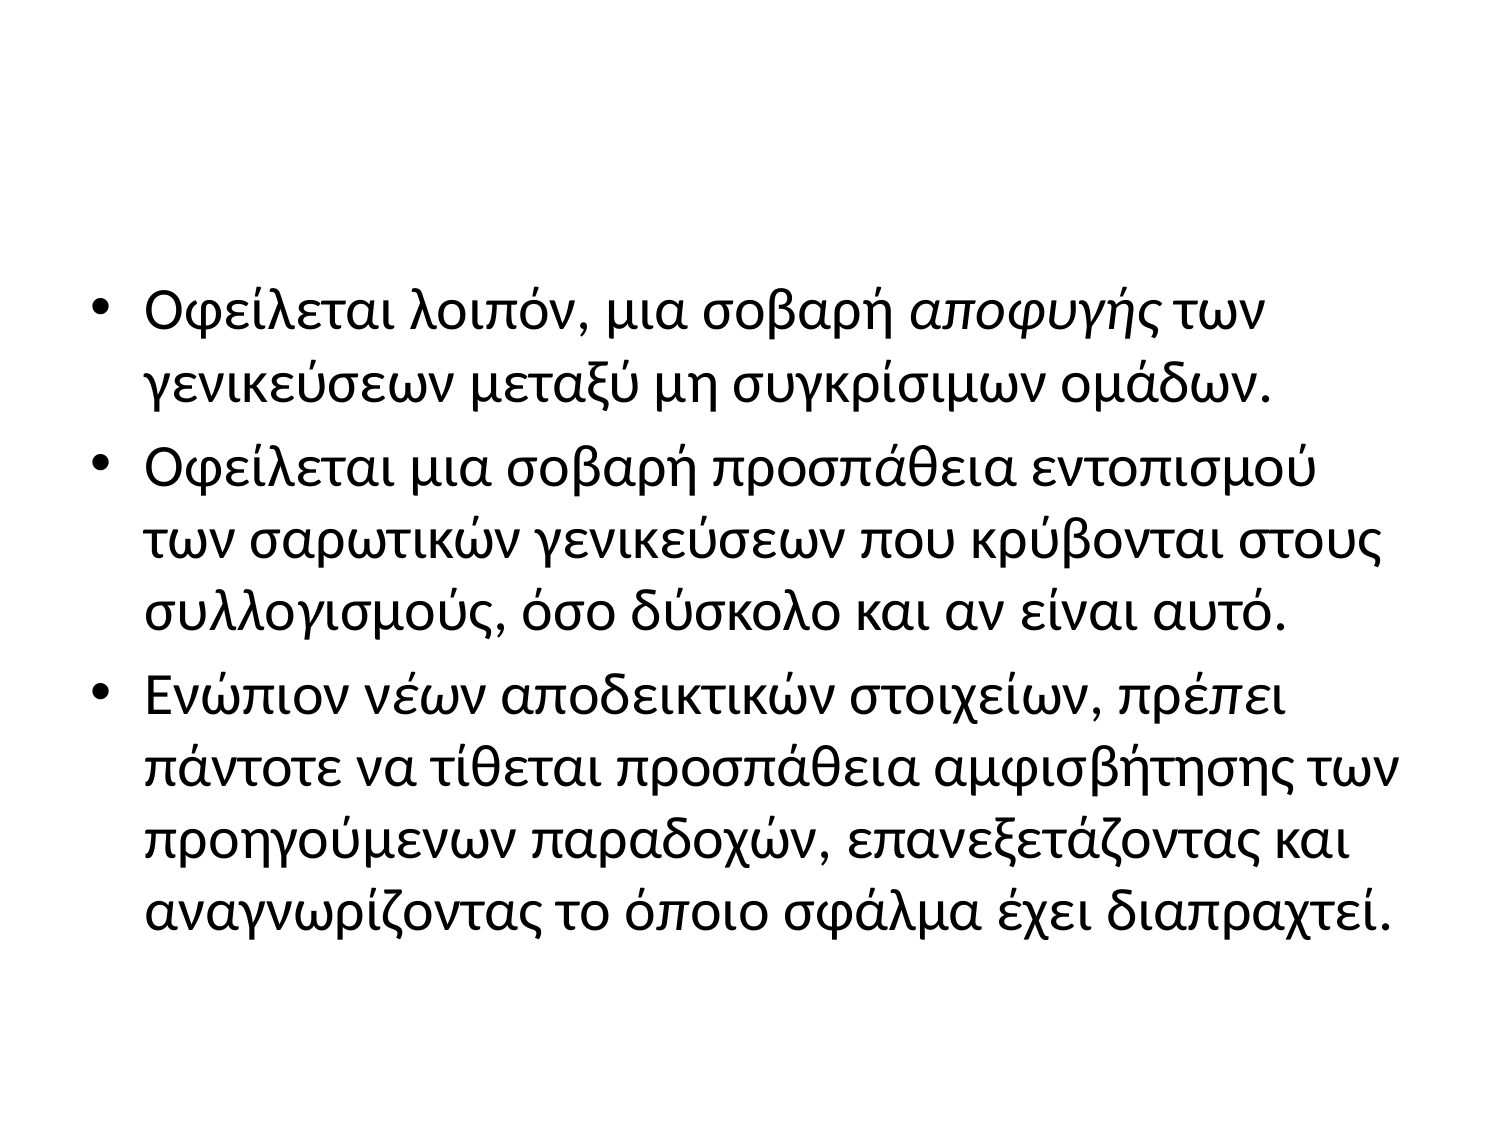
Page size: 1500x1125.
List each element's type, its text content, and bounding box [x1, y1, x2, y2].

list Οφείλεται λοιπόν, μια σοβαρή αποφυγής των γενικεύσεων μεταξύ μη συγκρίσιμων ομάδων. Οφείλεται μια σοβαρή προσπάθεια εντοπισμού των σαρωτικών γενικεύσεων που κρύβονται στους συλλογισμούς, όσο δύσκολο και αν είναι αυτό. Ενώπιον νέων αποδεικτικών στοιχείων, πρέπει πάντοτε να τίθεται προσπάθεια αμφισβήτησης των προηγούμενων παραδοχών, επανεξετάζοντας και αναγνωρίζοντας το όποιο σφάλμα έχει διαπραχτεί. [75, 262, 1425, 1005]
